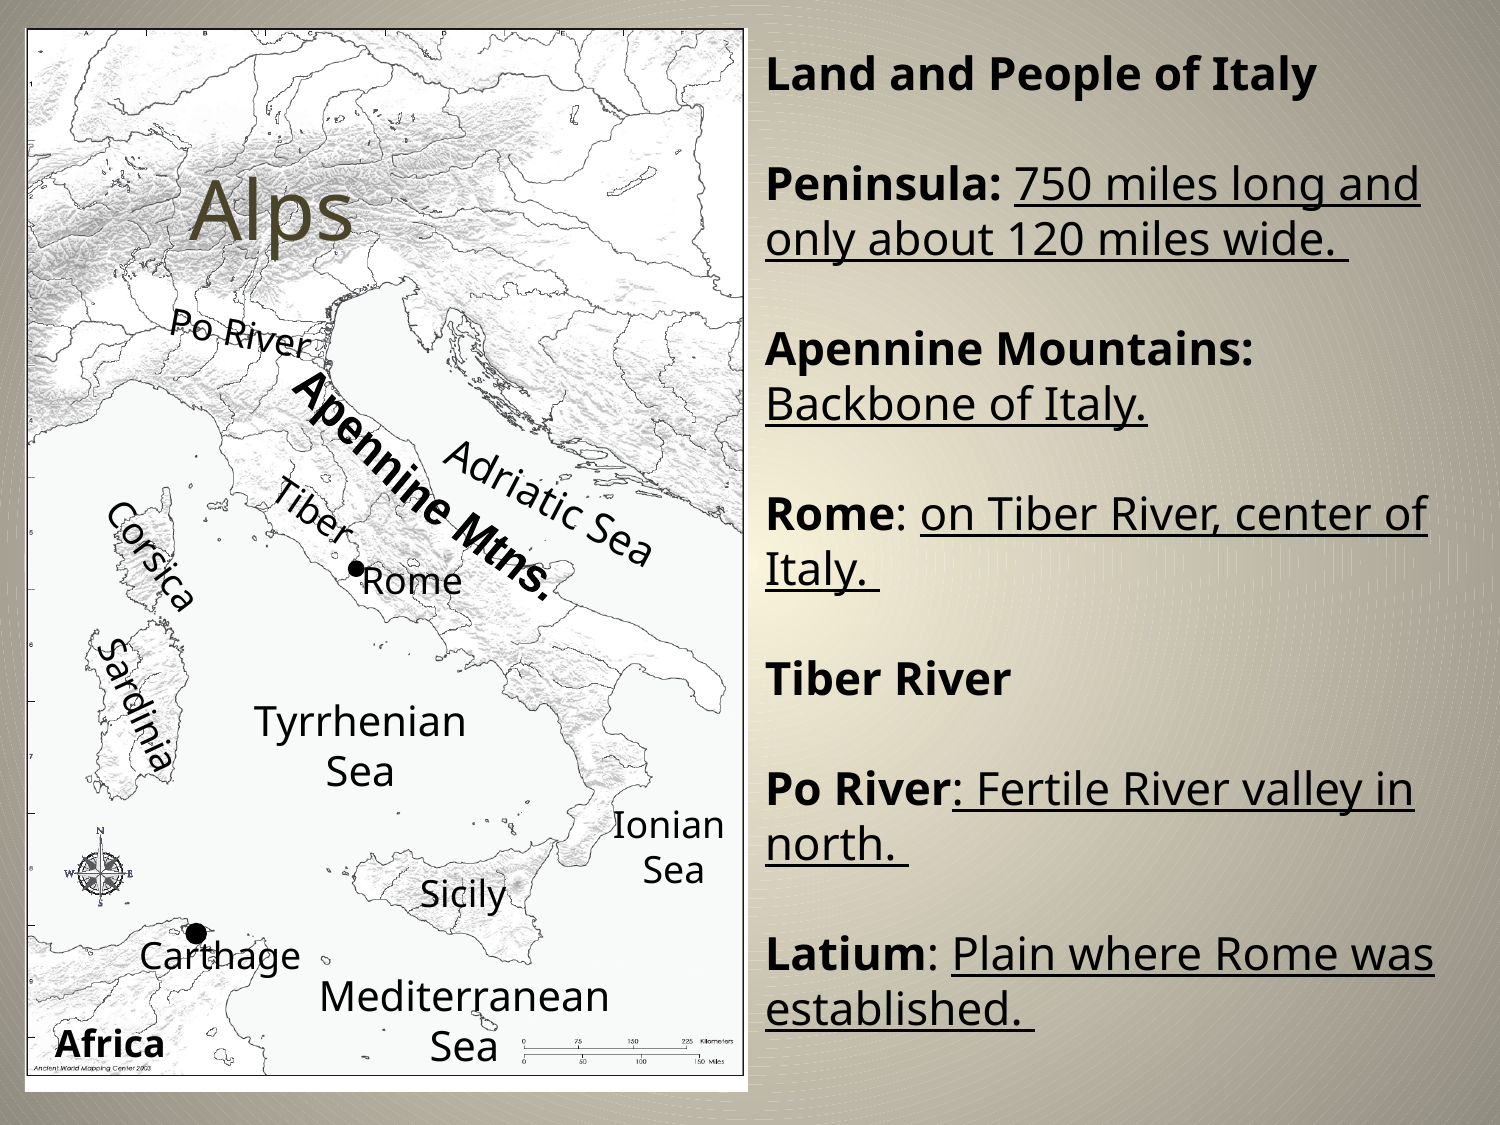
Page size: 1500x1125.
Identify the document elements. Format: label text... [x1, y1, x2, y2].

picture [24, 28, 755, 1125]
text_box Land and People of Italy Peninsula: 750 miles long and only about 120 miles wide. Apennine Mountains: Backbone of Italy. Rome: on Tiber River, center of Italy. Tiber River Po River: Fertile River valley in north. Latium: Plain where Rome was established. [759, 37, 1488, 1042]
